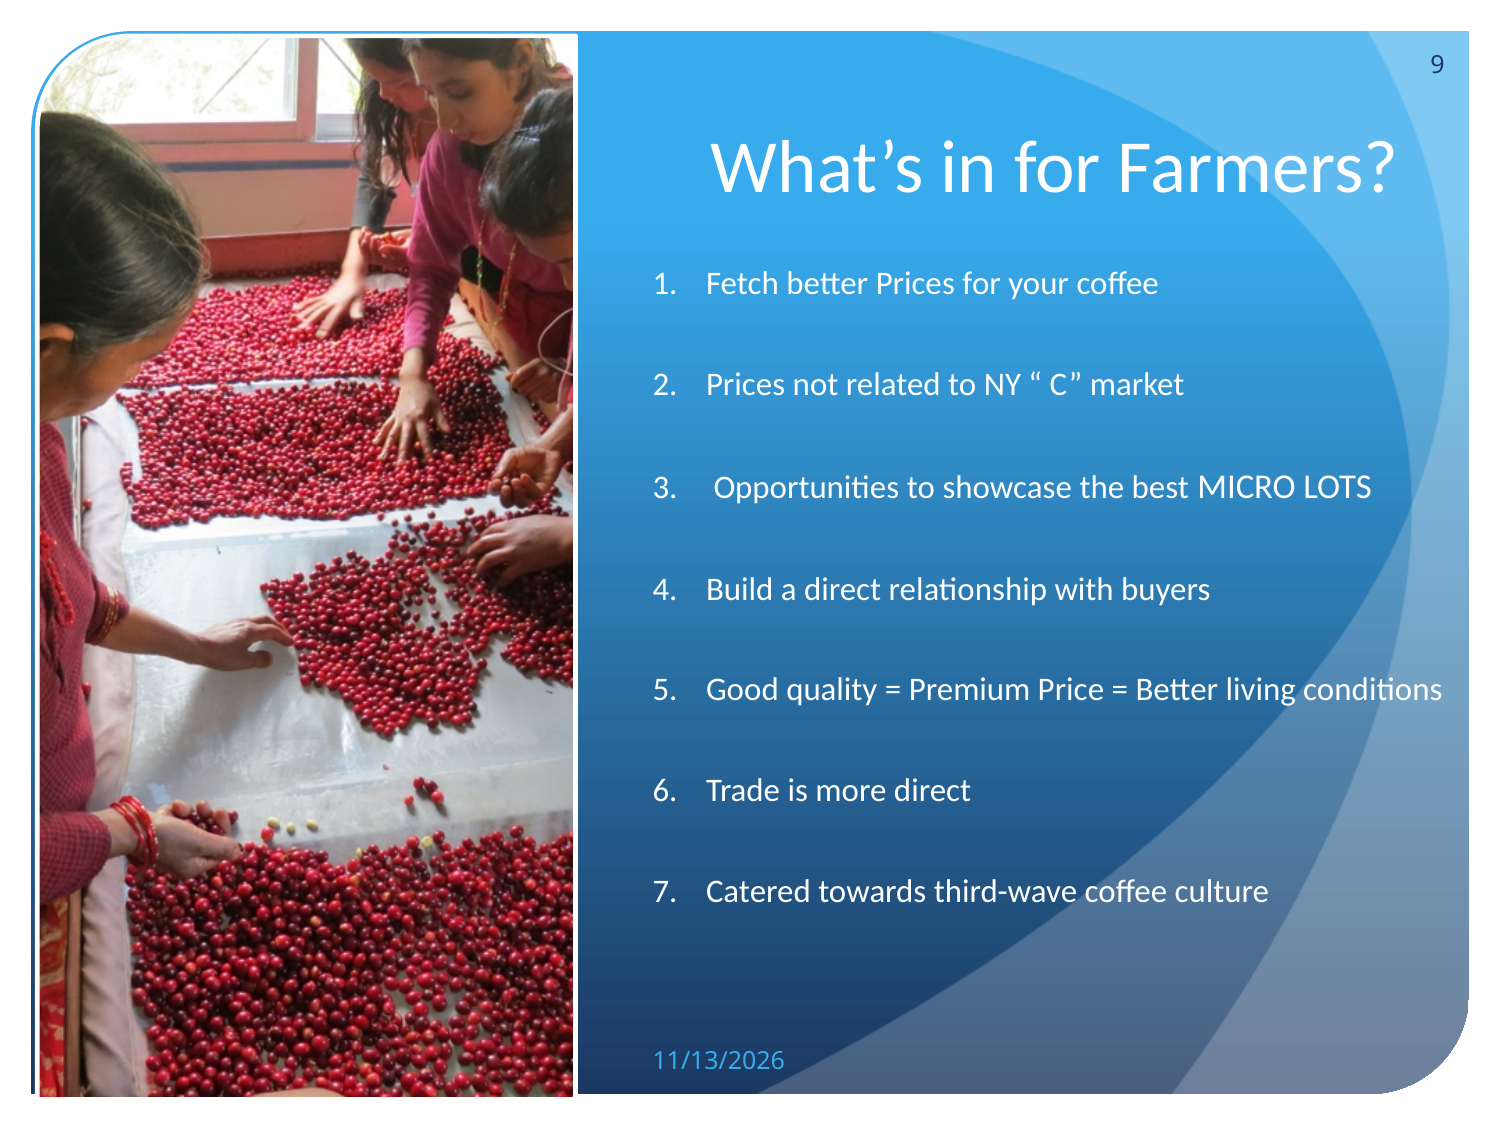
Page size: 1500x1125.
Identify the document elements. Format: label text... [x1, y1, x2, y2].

picture [37, 30, 1474, 1100]
list Fetch better Prices for your coffee Prices not related to NY “ C” market Opportunities to showcase the best MICRO LOTS Build a direct relationship with buyers Good quality = Premium Price = Better living conditions Trade is more direct Catered towards third-wave coffee culture [637, 254, 1460, 955]
title What’s in for Farmers? [656, 89, 1454, 215]
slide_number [637, 1031, 948, 1092]
slide_number 9 [1378, 35, 1460, 96]
